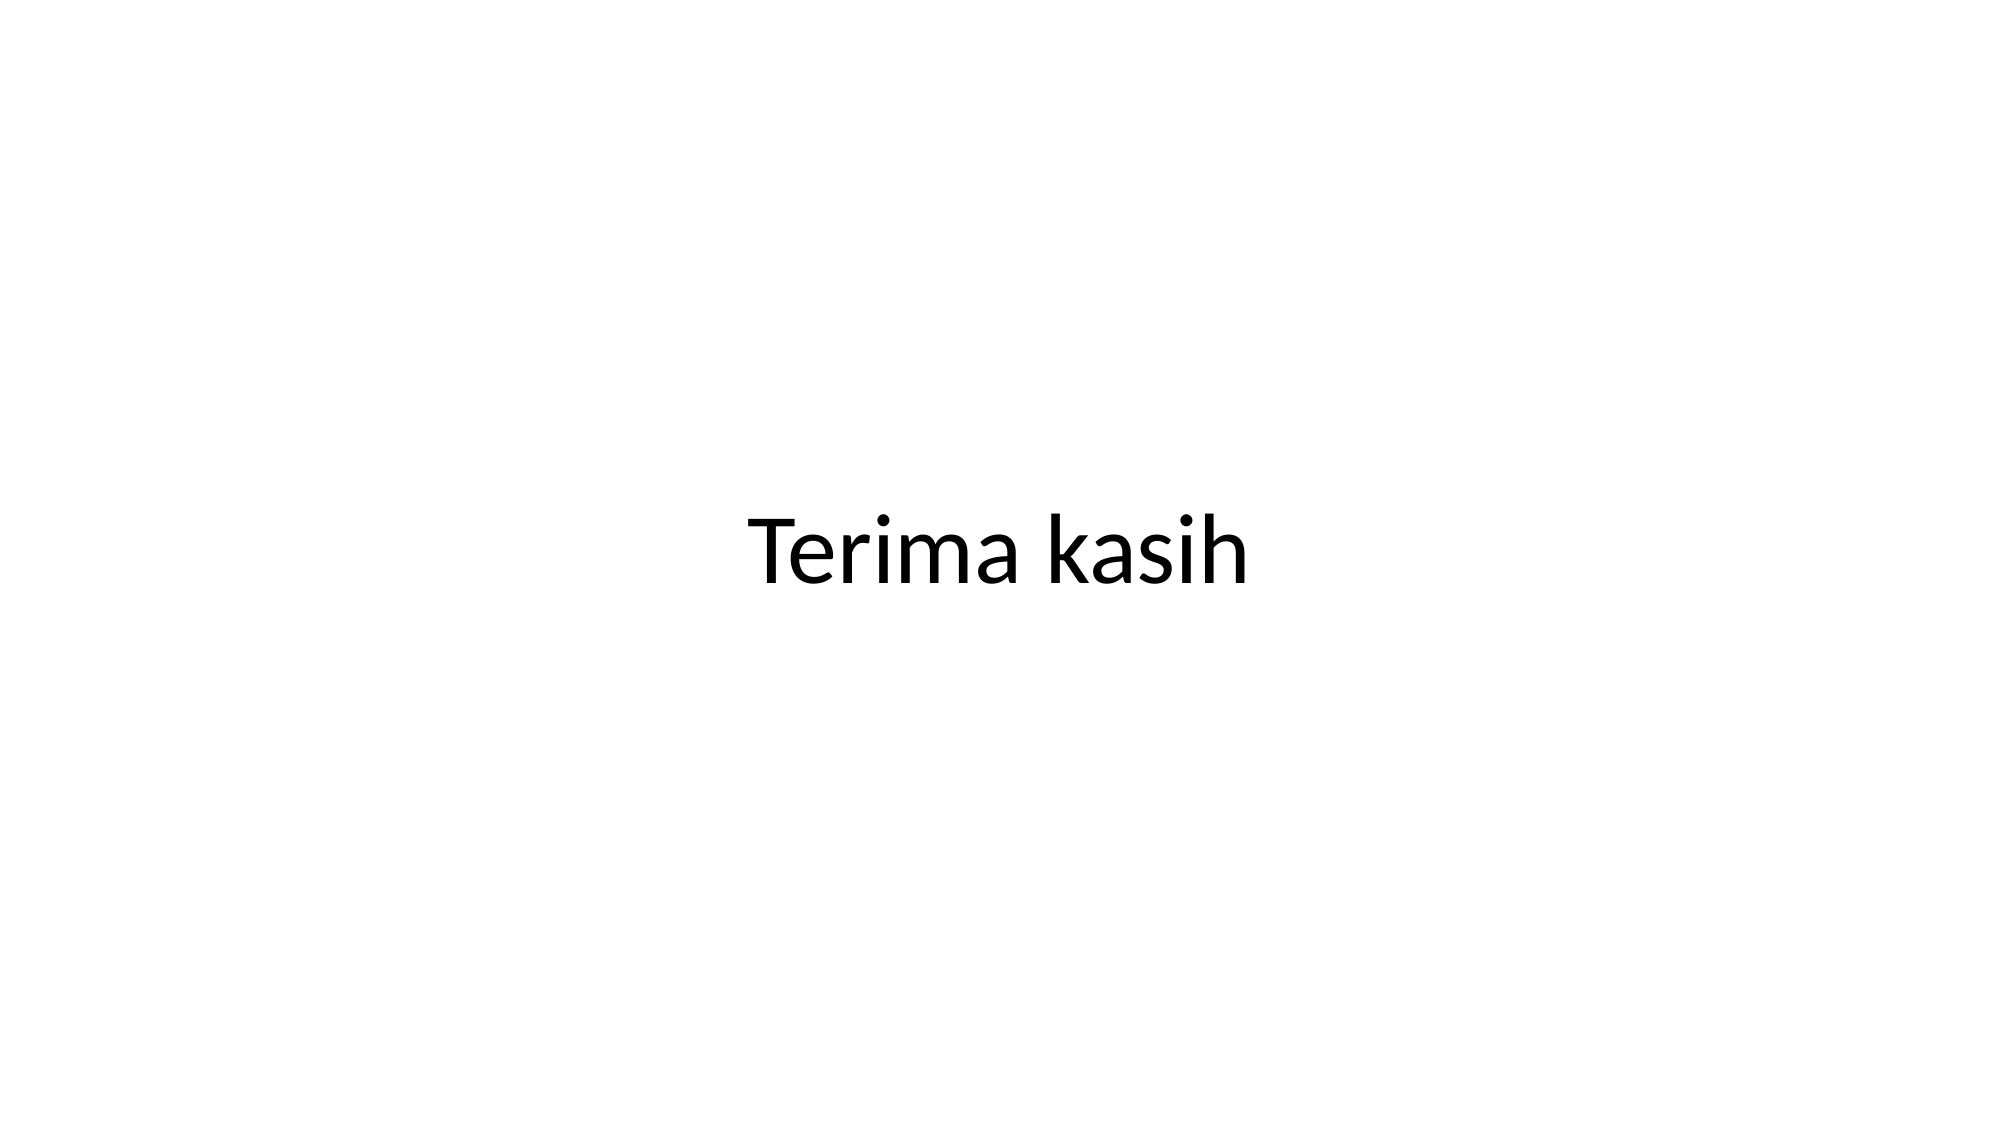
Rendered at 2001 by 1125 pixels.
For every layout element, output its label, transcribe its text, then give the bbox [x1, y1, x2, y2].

list Terima kasih [137, 489, 1863, 683]
